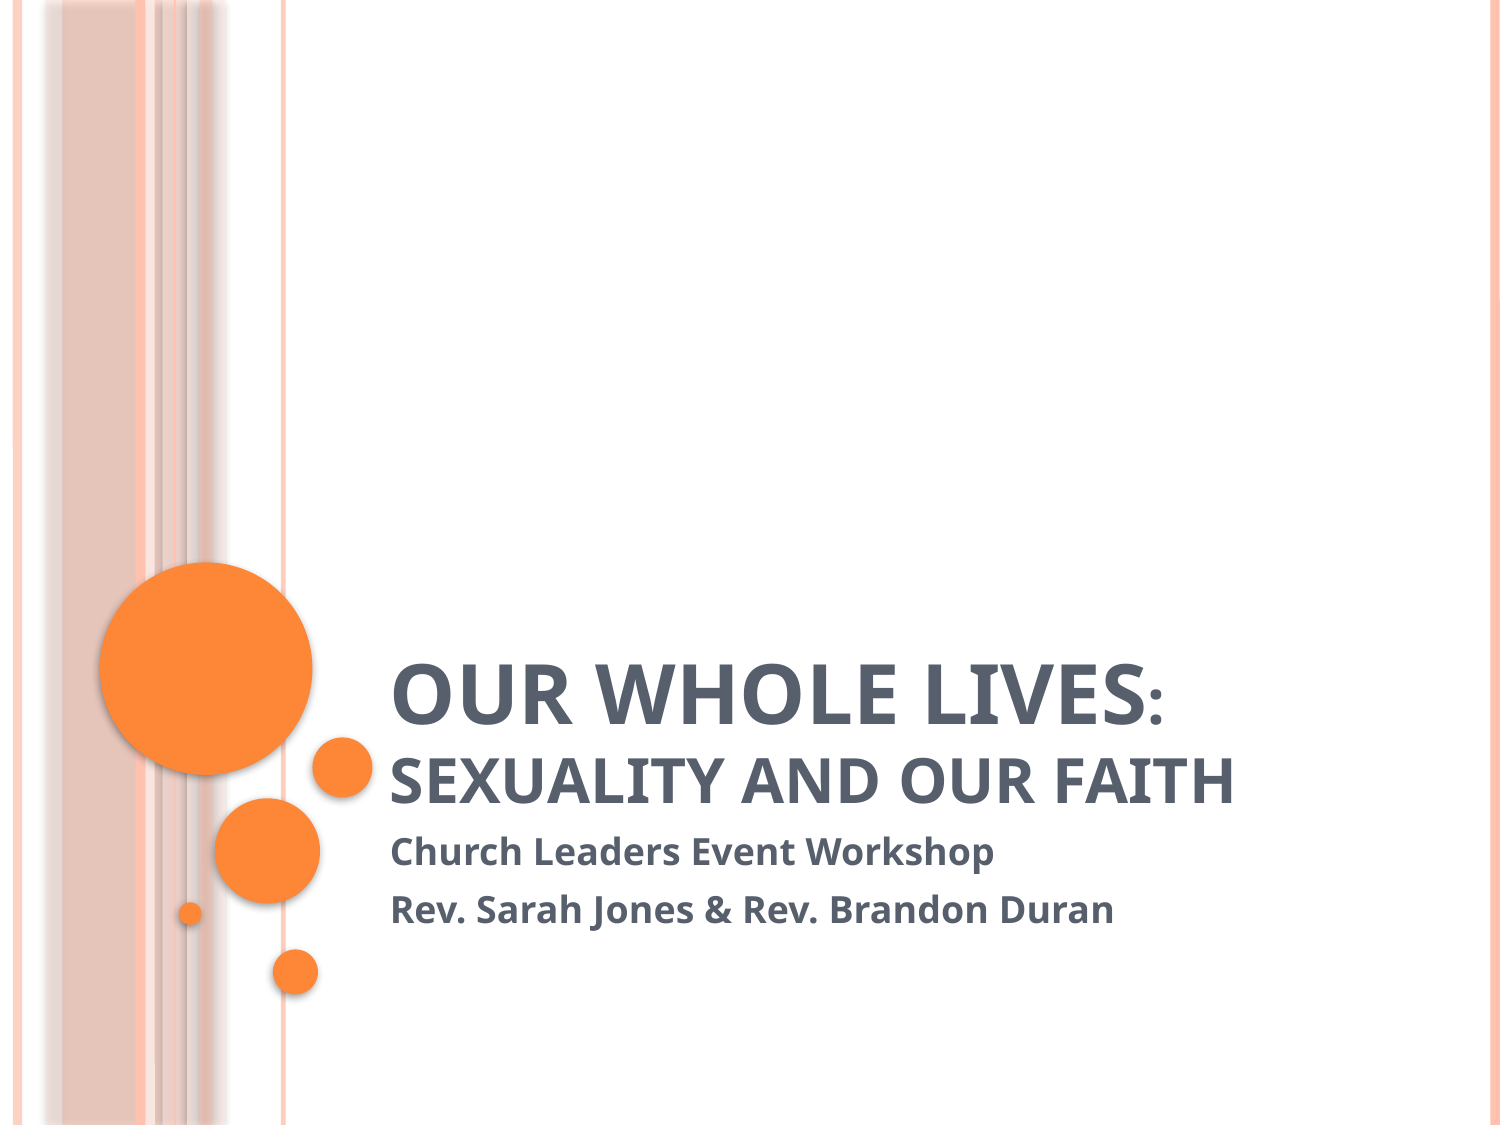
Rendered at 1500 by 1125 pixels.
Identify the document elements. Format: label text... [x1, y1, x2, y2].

title Our Whole Lives: Sexuality and Our Faith [375, 512, 1388, 820]
subtitle Church Leaders Event Workshop Rev. Sarah Jones & Rev. Brandon Duran [375, 820, 1388, 1046]
